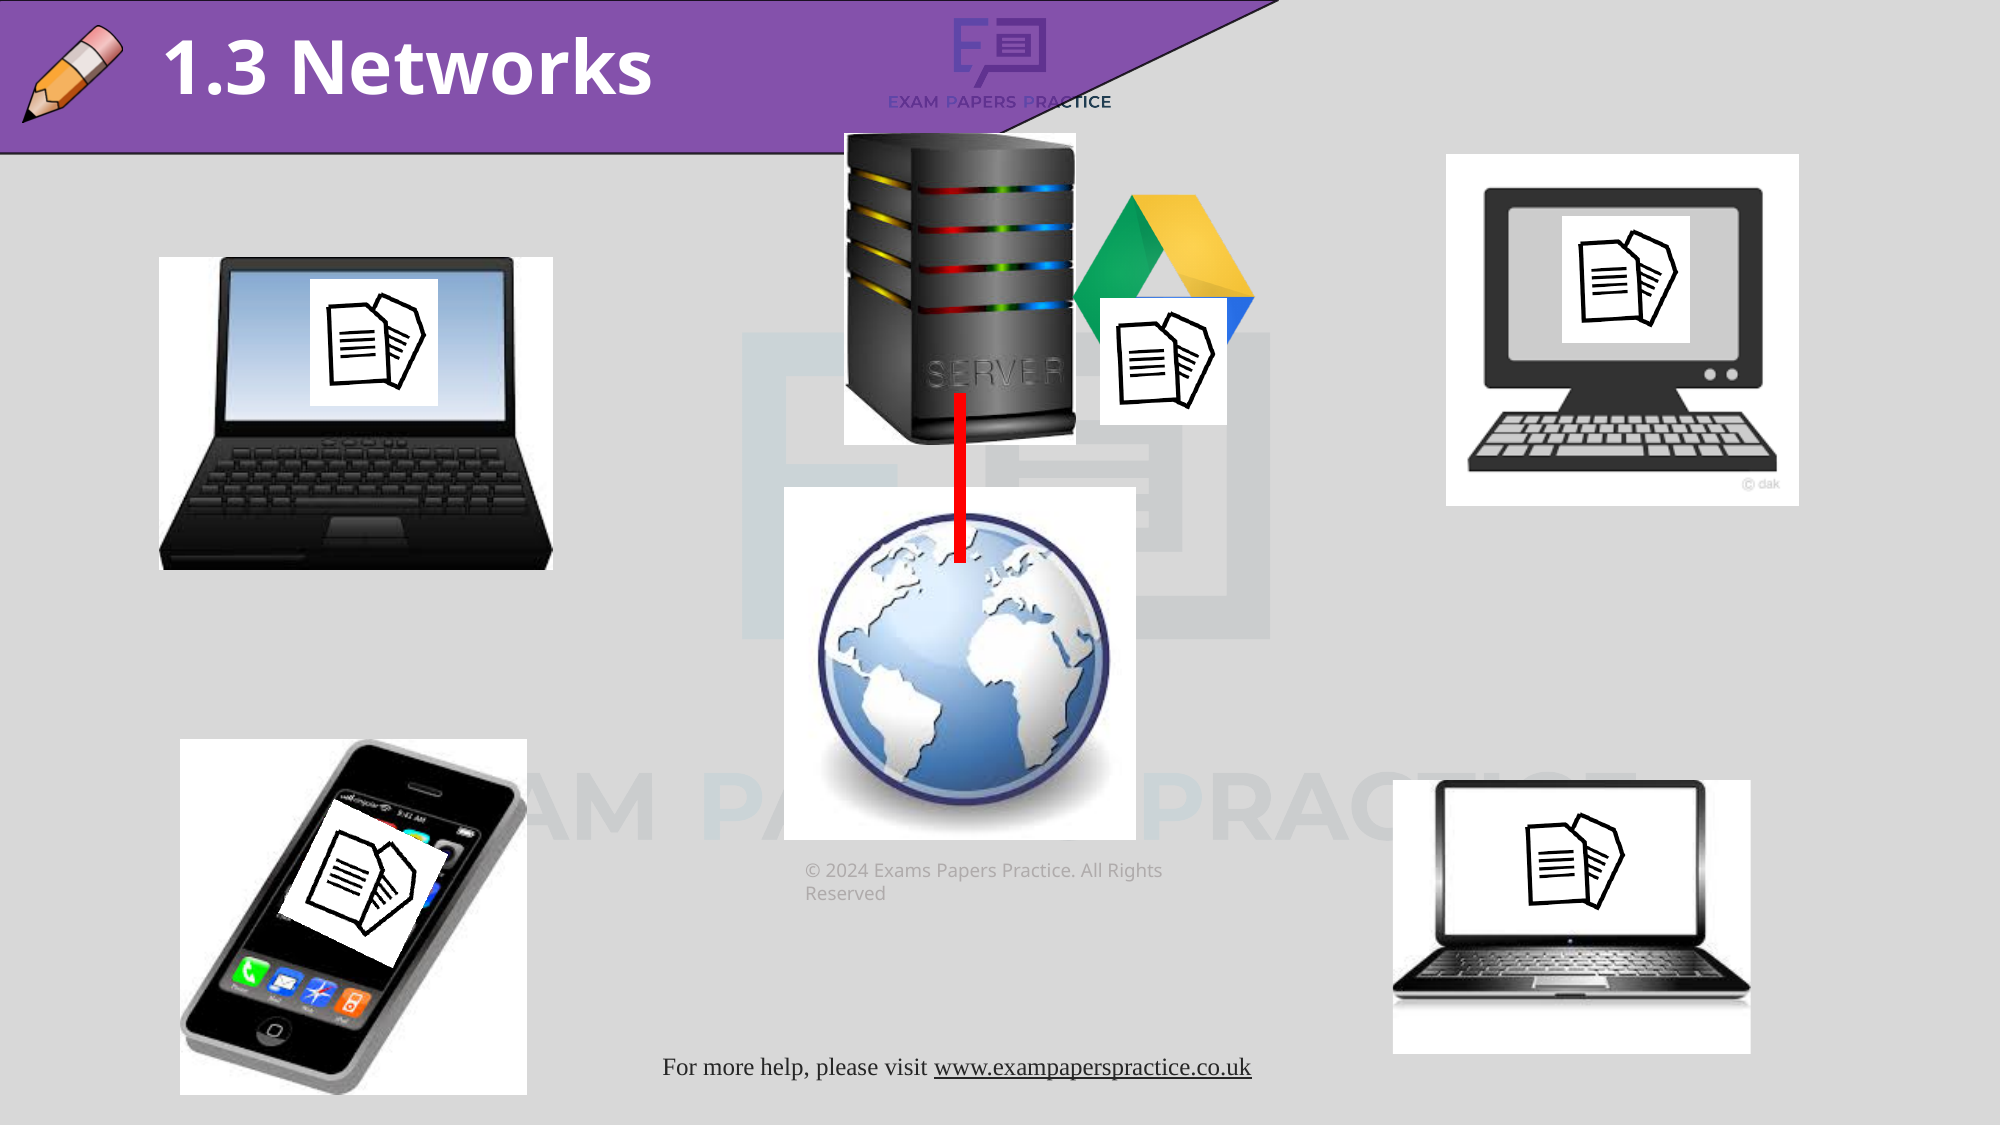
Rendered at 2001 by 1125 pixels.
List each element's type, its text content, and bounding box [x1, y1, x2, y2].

picture [179, 739, 527, 1095]
picture [843, 133, 1261, 445]
picture [784, 487, 1136, 840]
picture [22, 25, 123, 123]
picture [159, 256, 553, 570]
picture [1392, 780, 1751, 1054]
list 1.3 Networks [146, 22, 960, 134]
picture [1446, 154, 1799, 506]
